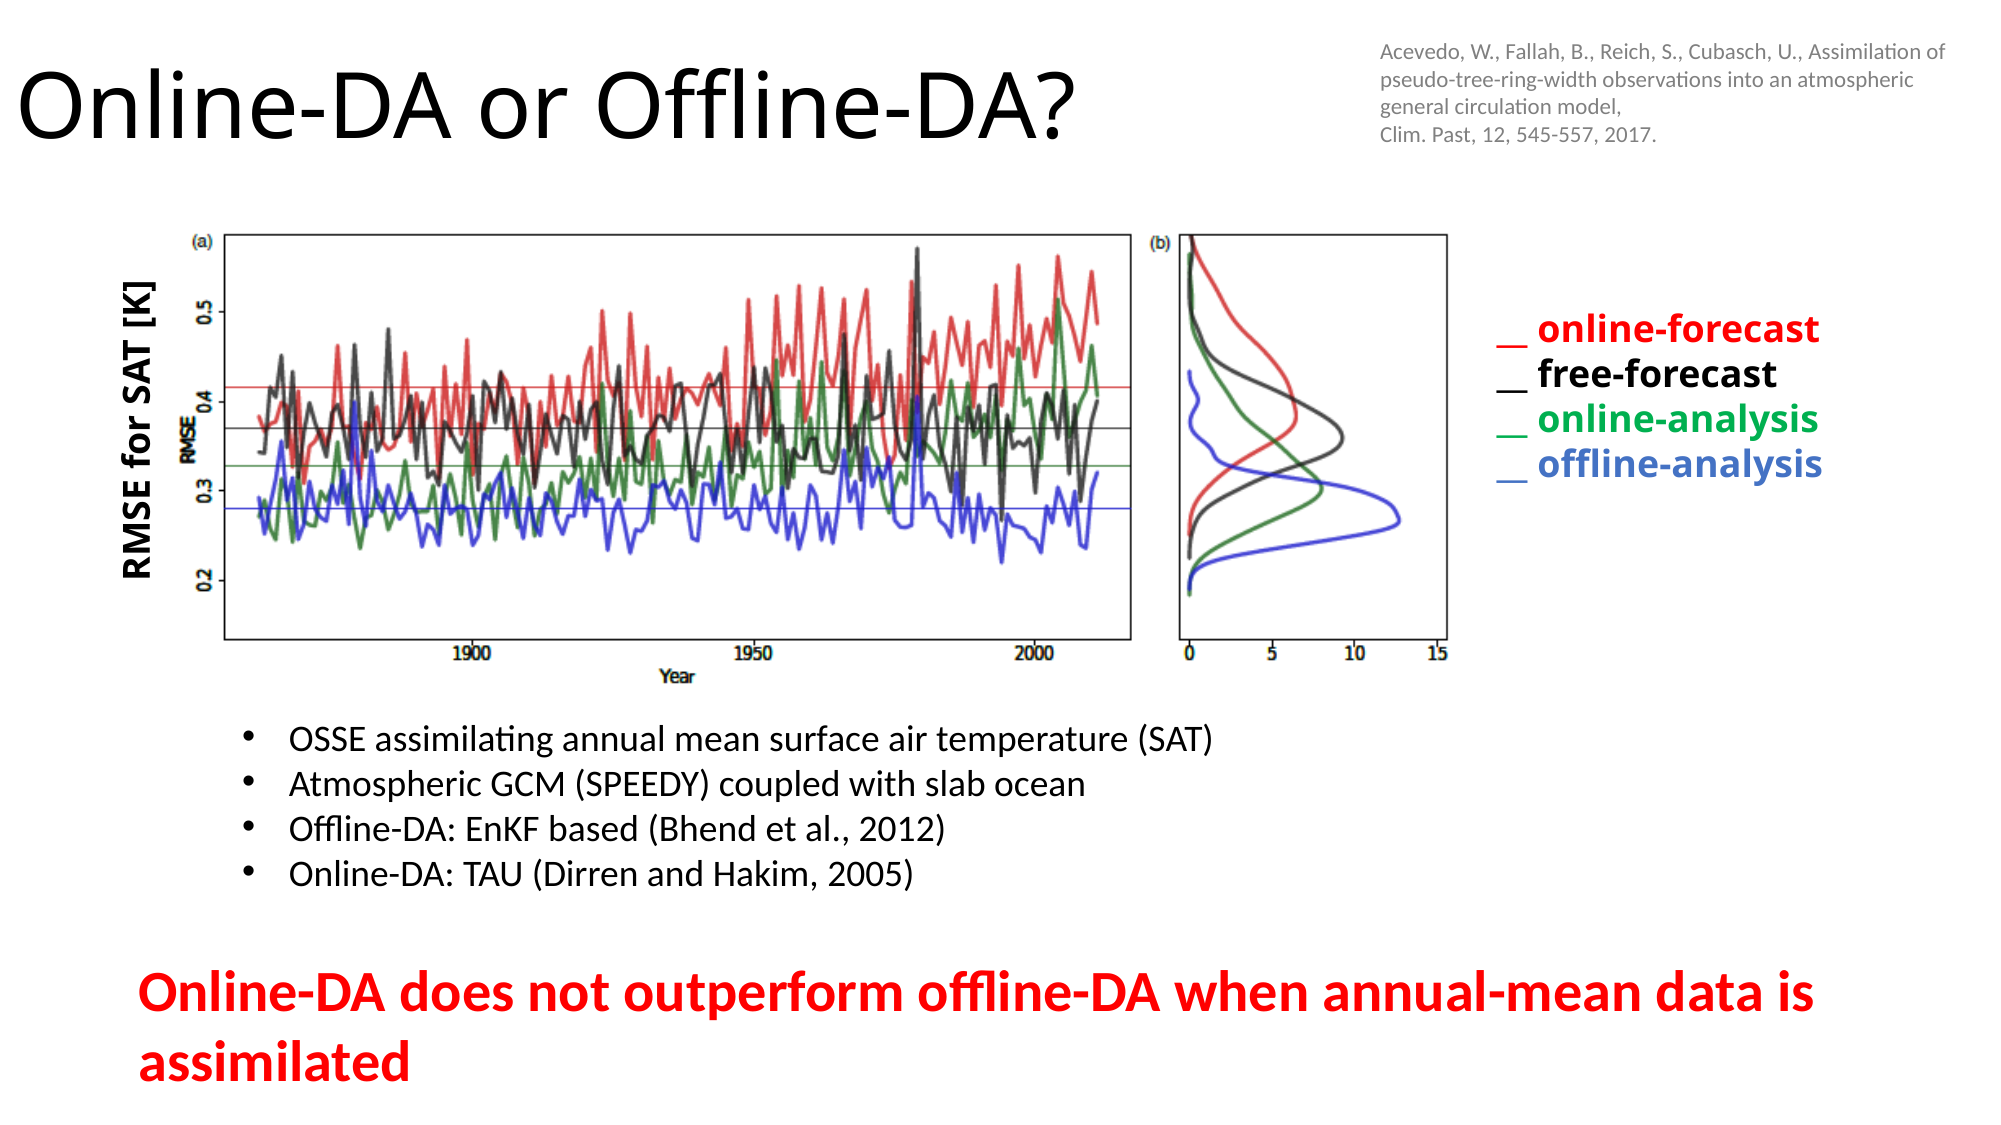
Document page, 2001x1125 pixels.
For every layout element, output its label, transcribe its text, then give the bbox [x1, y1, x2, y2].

text_box Acevedo, W., Fallah, B., Reich, S., Cubasch, U., Assimilation of pseudo-tree-ring-width observations into an atmospheric general circulation model, Clim. Past, 12, 545-557, 2017. [1365, 29, 1985, 155]
text_box Online-DA does not outperform offline-DA when annual-mean data is assimilated [123, 946, 1966, 1101]
title Online-DA or Offline-DA? [0, 0, 1725, 218]
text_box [104, 195, 1868, 707]
text_box OSSE assimilating annual mean surface air temperature (SAT) Atmospheric GCM (SPEEDY) coupled with slab ocean Offline-DA: EnKF based (Bhend et al., 2012) Online-DA: TAU (Dirren and Hakim, 2005) [227, 707, 1483, 901]
